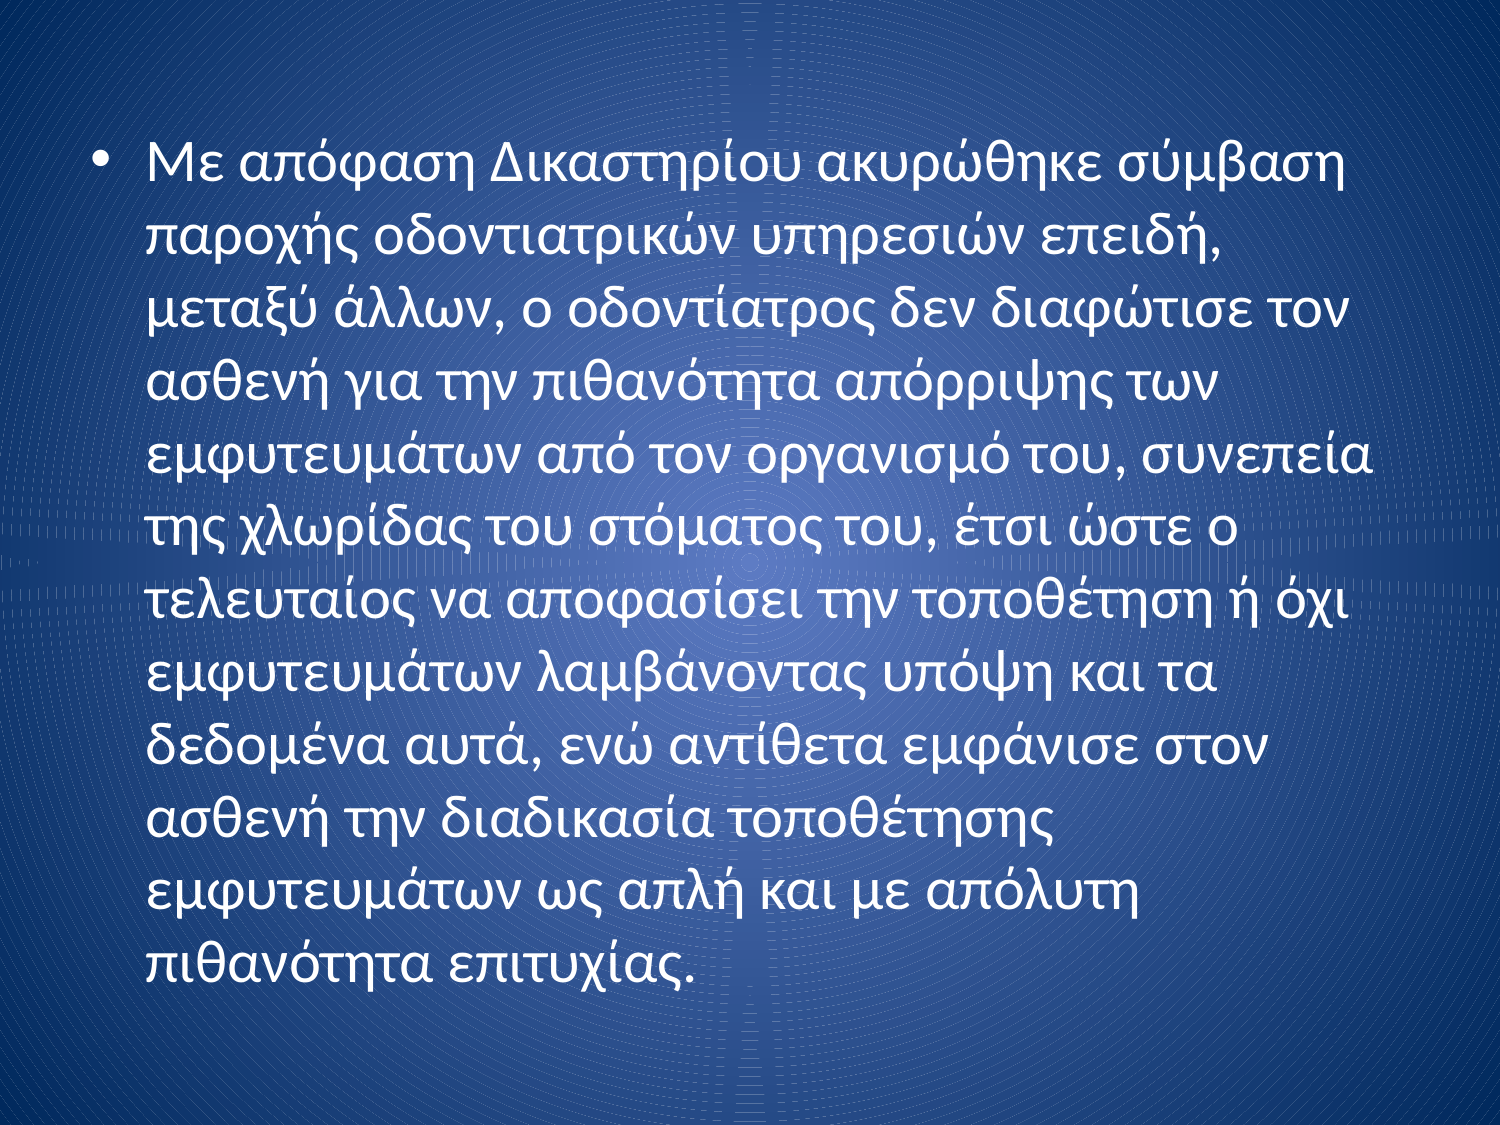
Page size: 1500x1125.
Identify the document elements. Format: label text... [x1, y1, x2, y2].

list Με απόφαση Δικαστηρίου ακυρώθηκε σύμβαση παροχής οδοντιατρικών υπηρεσιών επειδή, μεταξύ άλλων, ο οδοντίατρος δεν διαφώτισε τον ασθενή για την πιθανότητα απόρριψης των εμφυτευμάτων από τον οργανισμό του, συνεπεία της χλωρίδας του στόματος του, έτσι ώστε ο τελευταίος να αποφασίσει την τοποθέτηση ή όχι εμφυτευμάτων λαμβάνοντας υπόψη και τα δεδομένα αυτά, ενώ αντίθετα εμφάνισε στον ασθενή την διαδικασία τοποθέτησης εμφυτευμάτων ως απλή και με απόλυτη πιθανότητα επιτυχίας. [75, 113, 1425, 1005]
